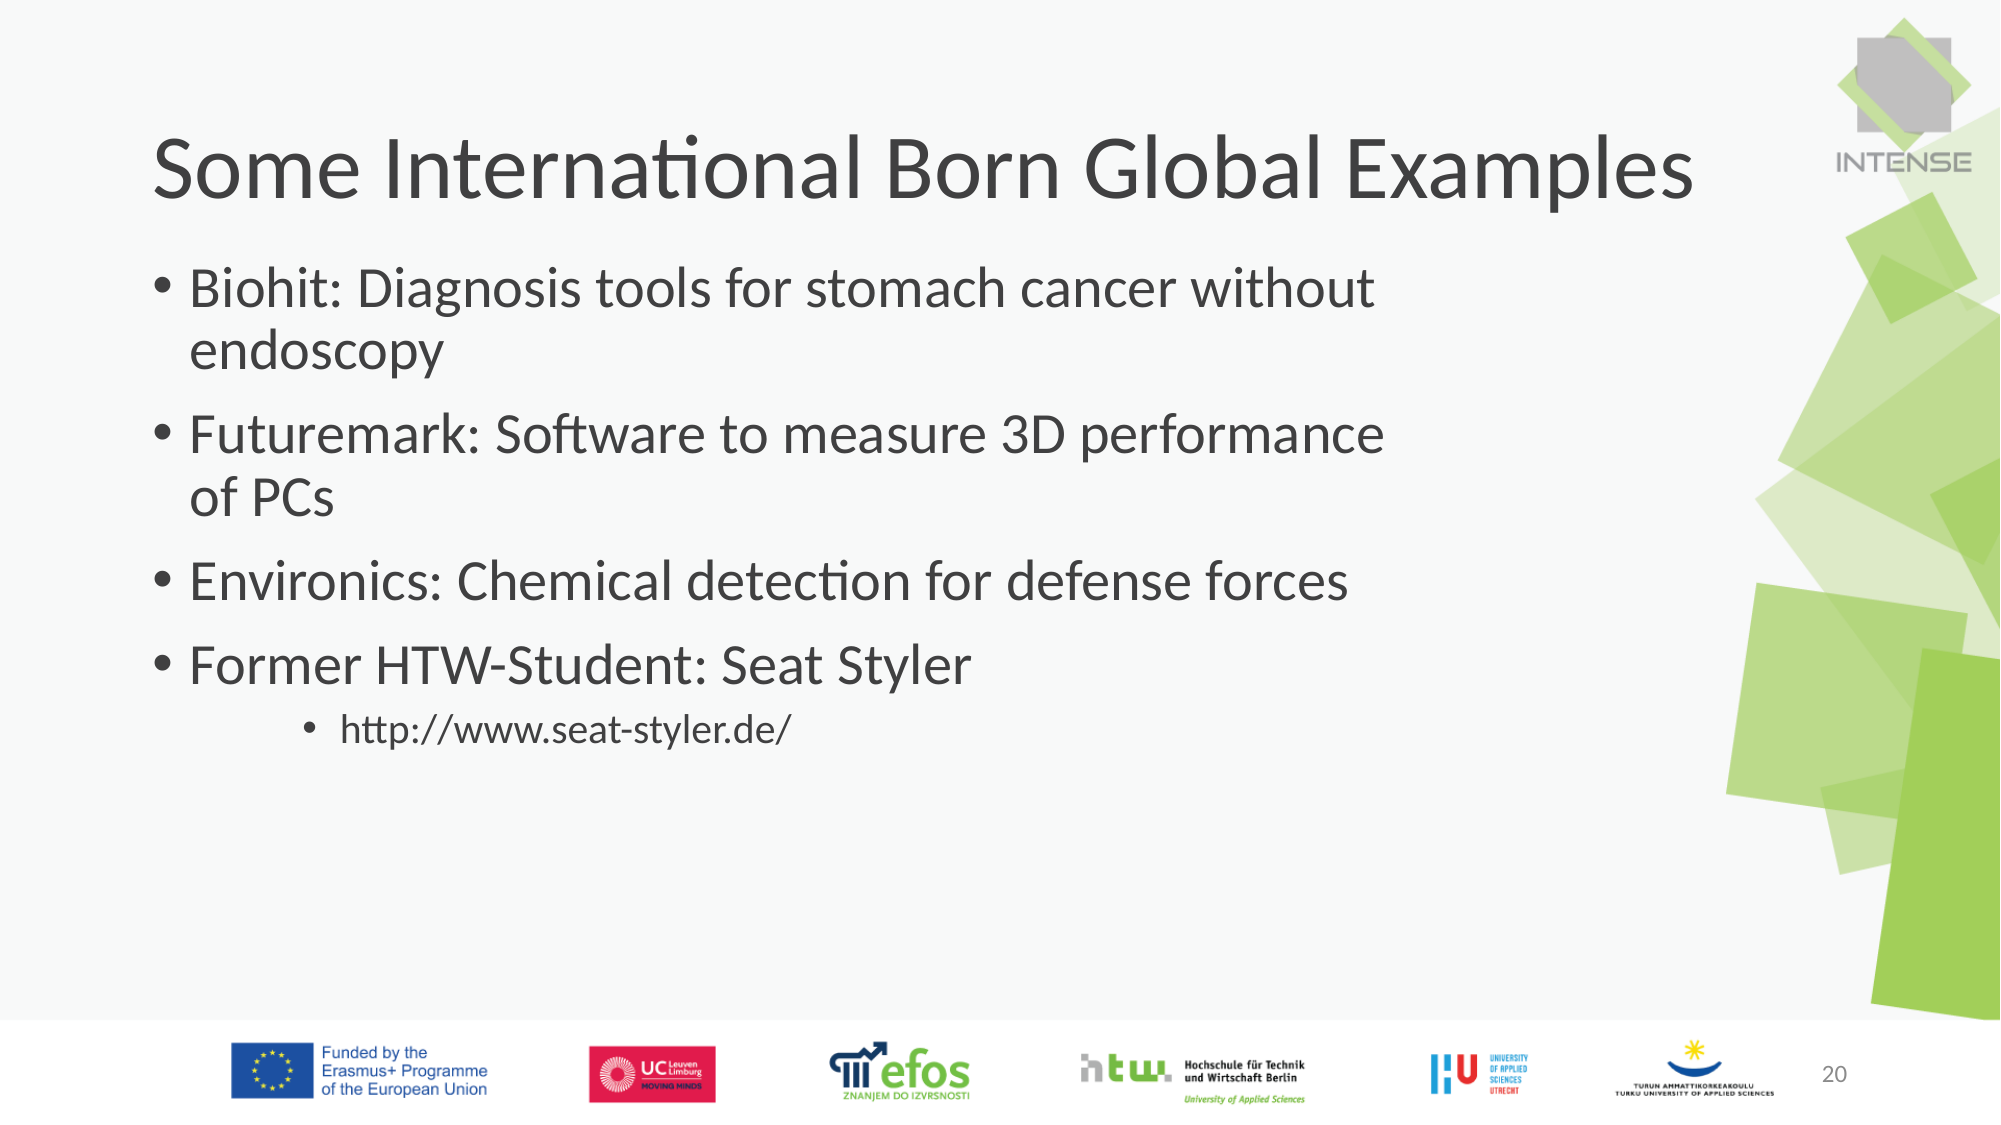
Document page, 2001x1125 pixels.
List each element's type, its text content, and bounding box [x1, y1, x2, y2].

list Biohit: Diagnosis tools for stomach cancer without endoscopy Futuremark: Software to measure 3D performance of PCs Environics: Chemical detection for defense forces Former HTW-Student: Seat Styler http://www.seat-styler.de/ [137, 249, 1413, 975]
picture [0, 0, 2000, 1125]
title Some International Born Global Examples [137, 59, 1863, 278]
slide_number 20 [1412, 1042, 1863, 1103]
